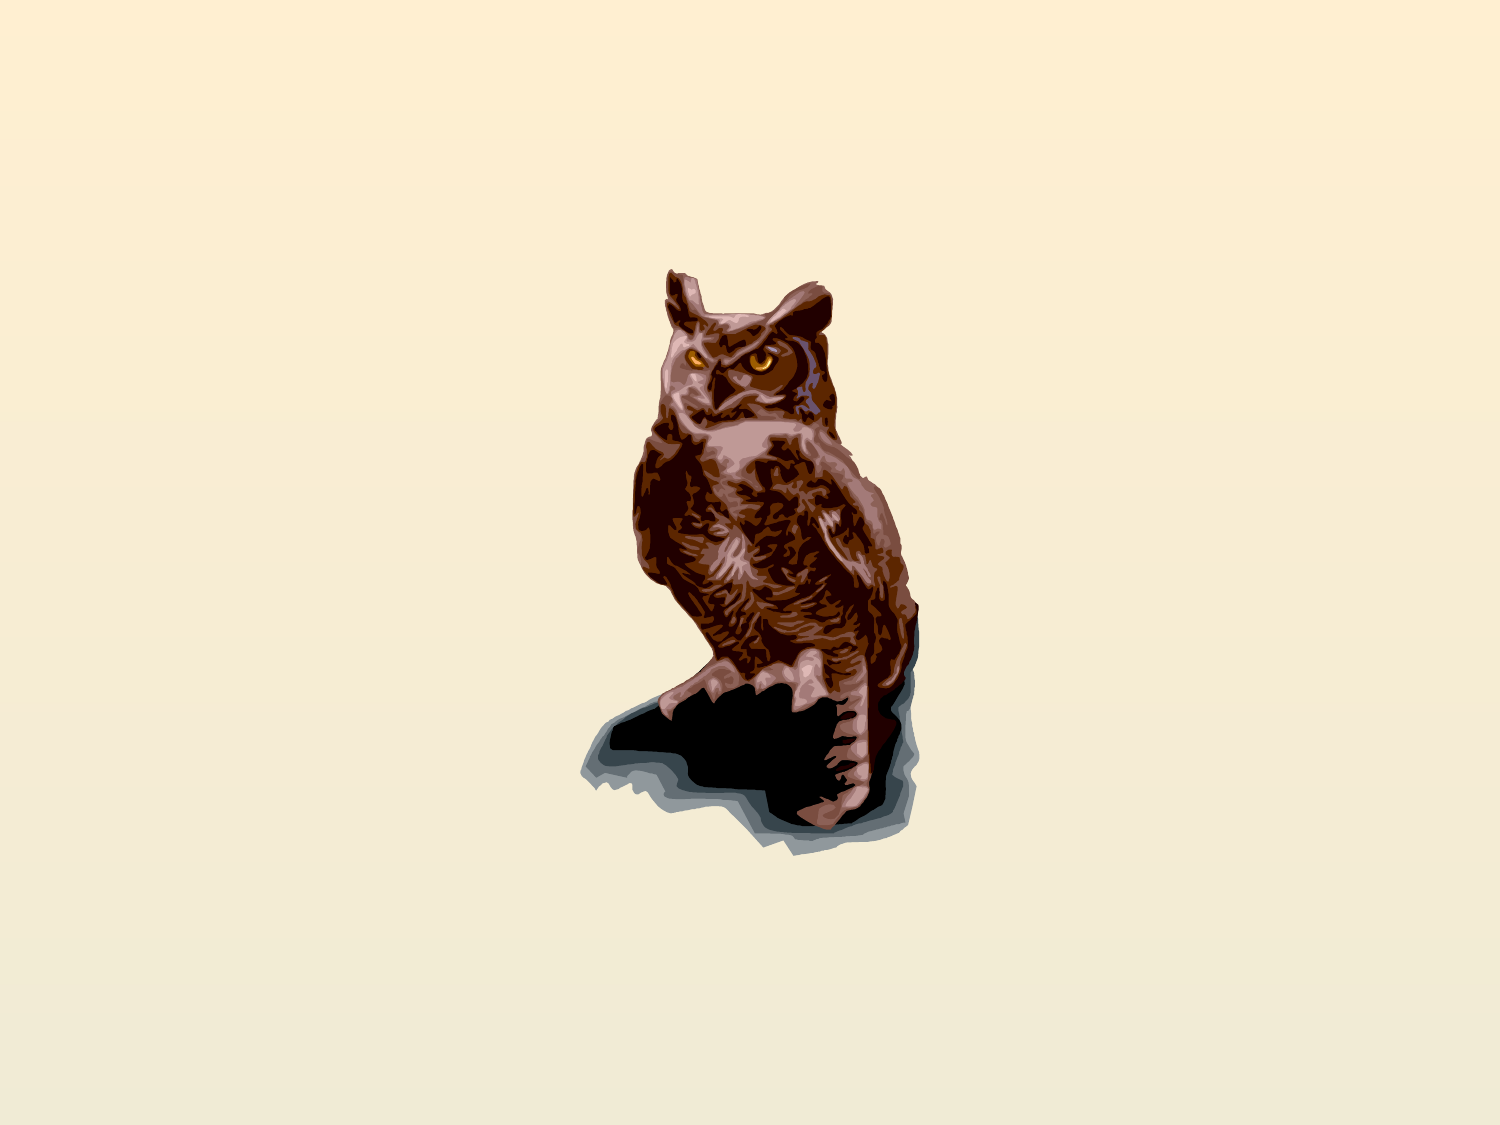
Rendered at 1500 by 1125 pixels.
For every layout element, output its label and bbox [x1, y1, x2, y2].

picture [580, 268, 920, 857]
